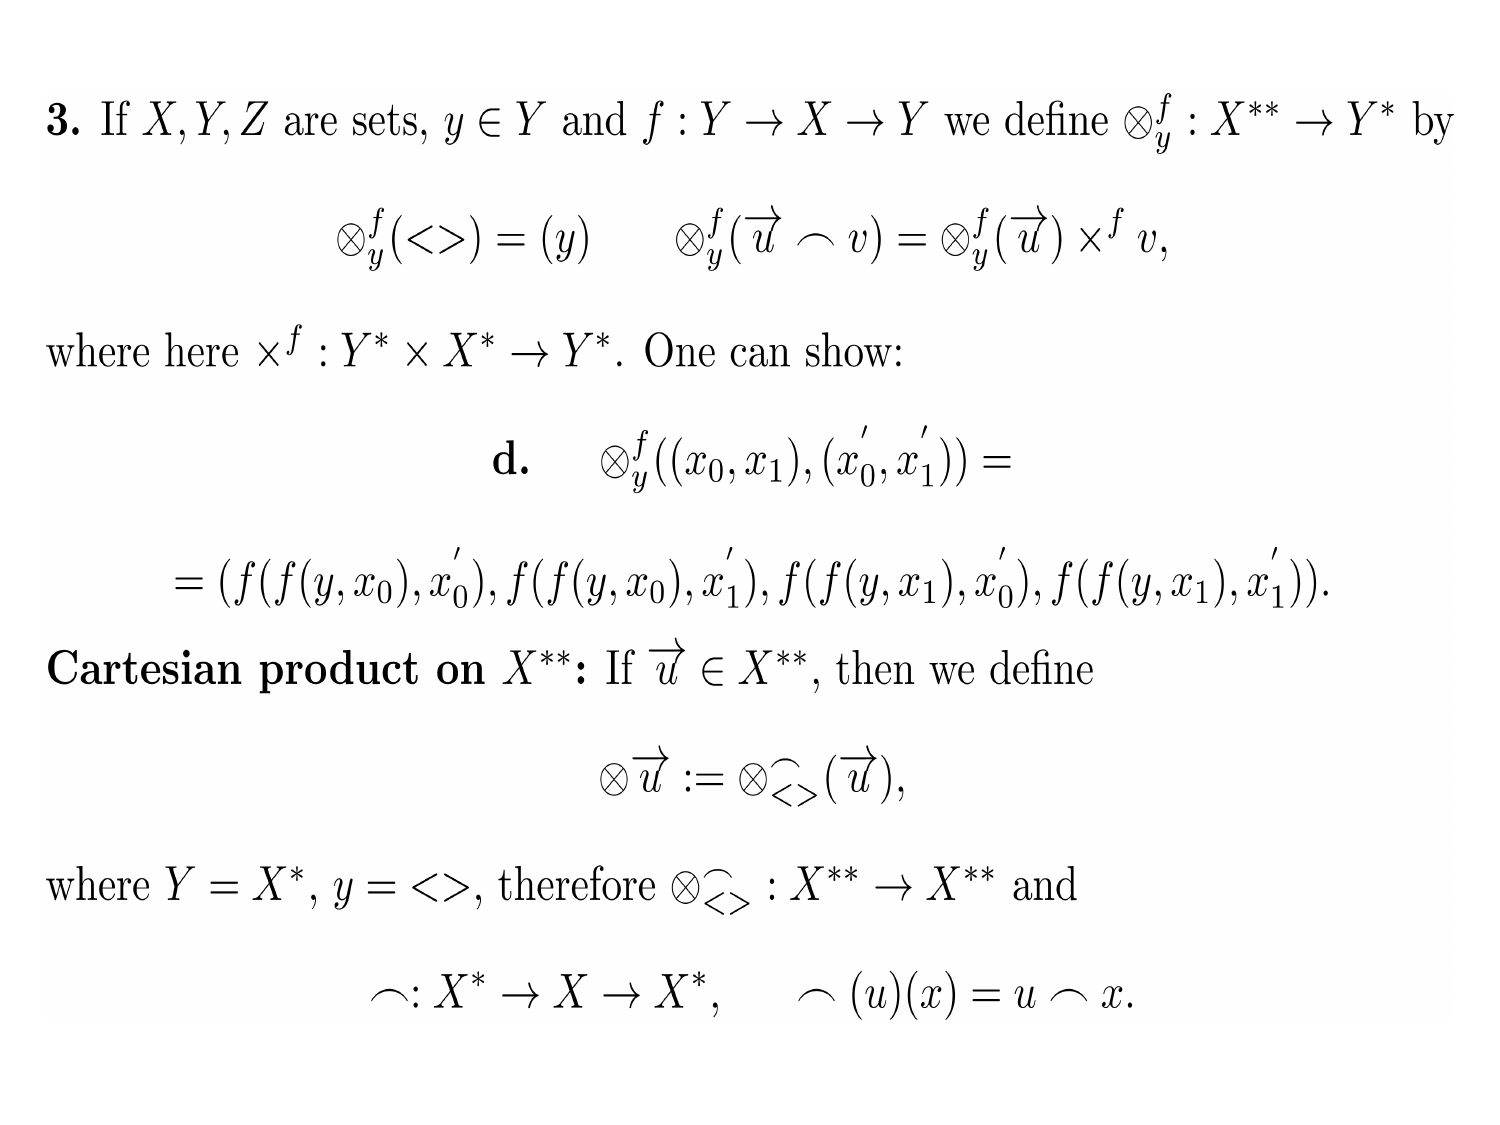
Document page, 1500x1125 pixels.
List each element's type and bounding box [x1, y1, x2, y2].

picture [46, 93, 1454, 1020]
